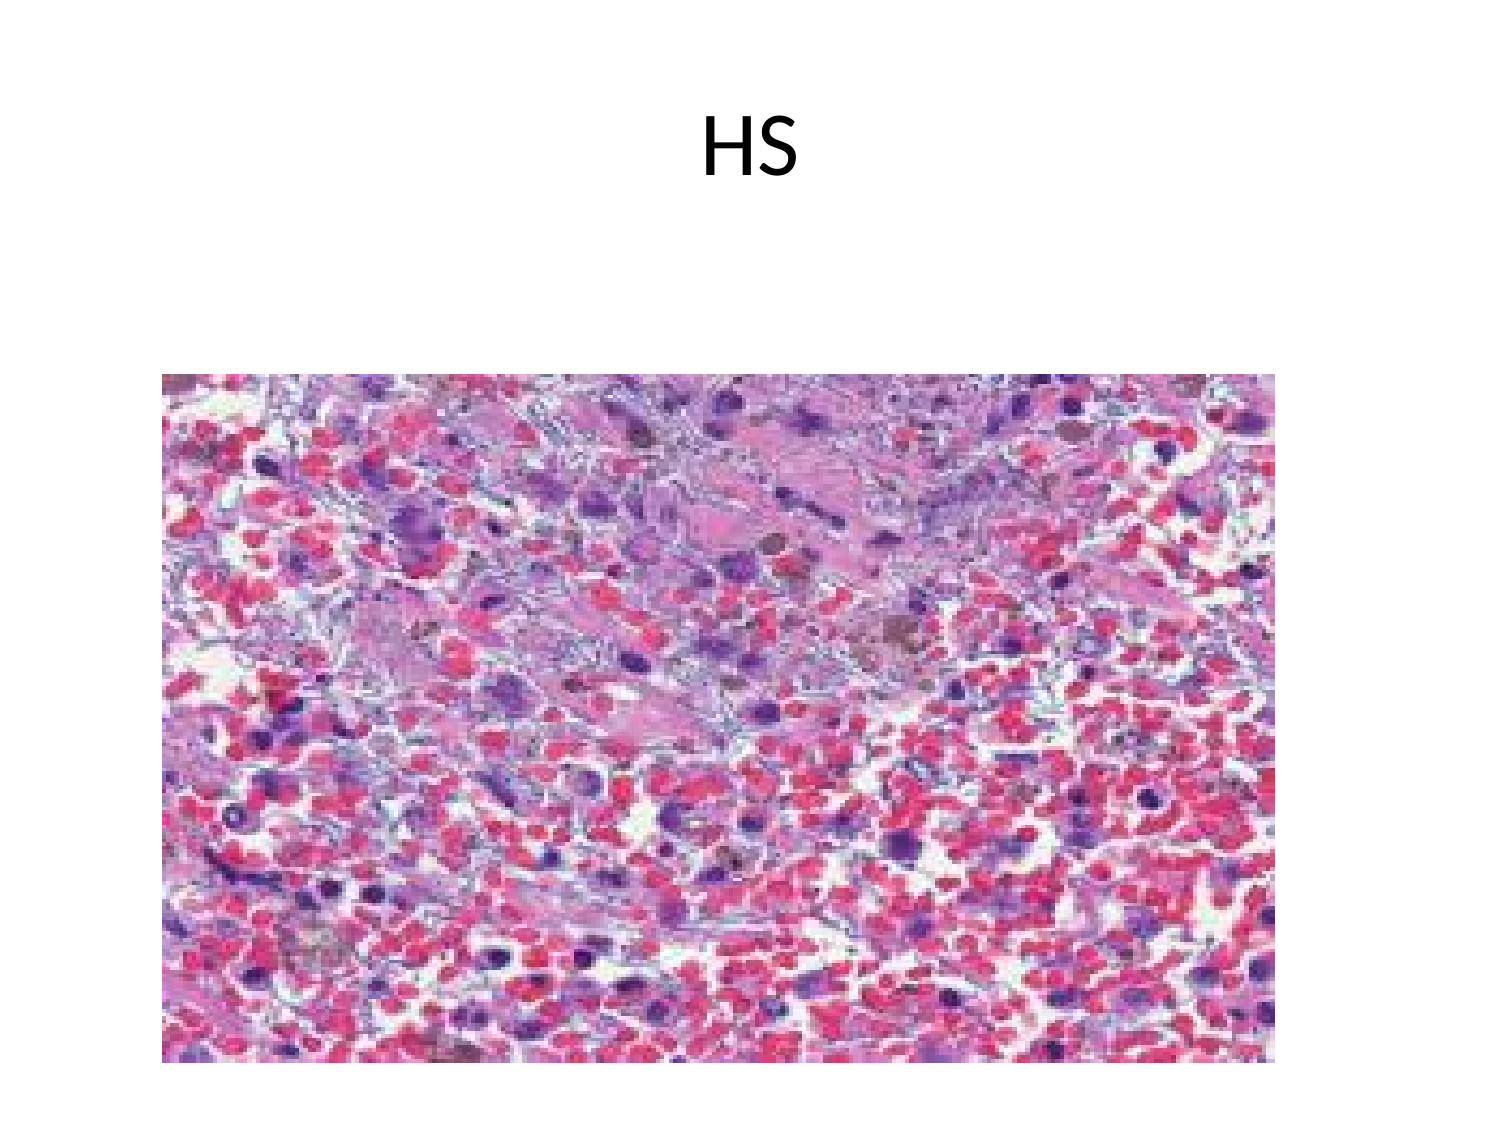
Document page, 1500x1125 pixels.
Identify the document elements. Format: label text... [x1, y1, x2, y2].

title HS [75, 45, 1425, 233]
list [162, 374, 1276, 1063]
